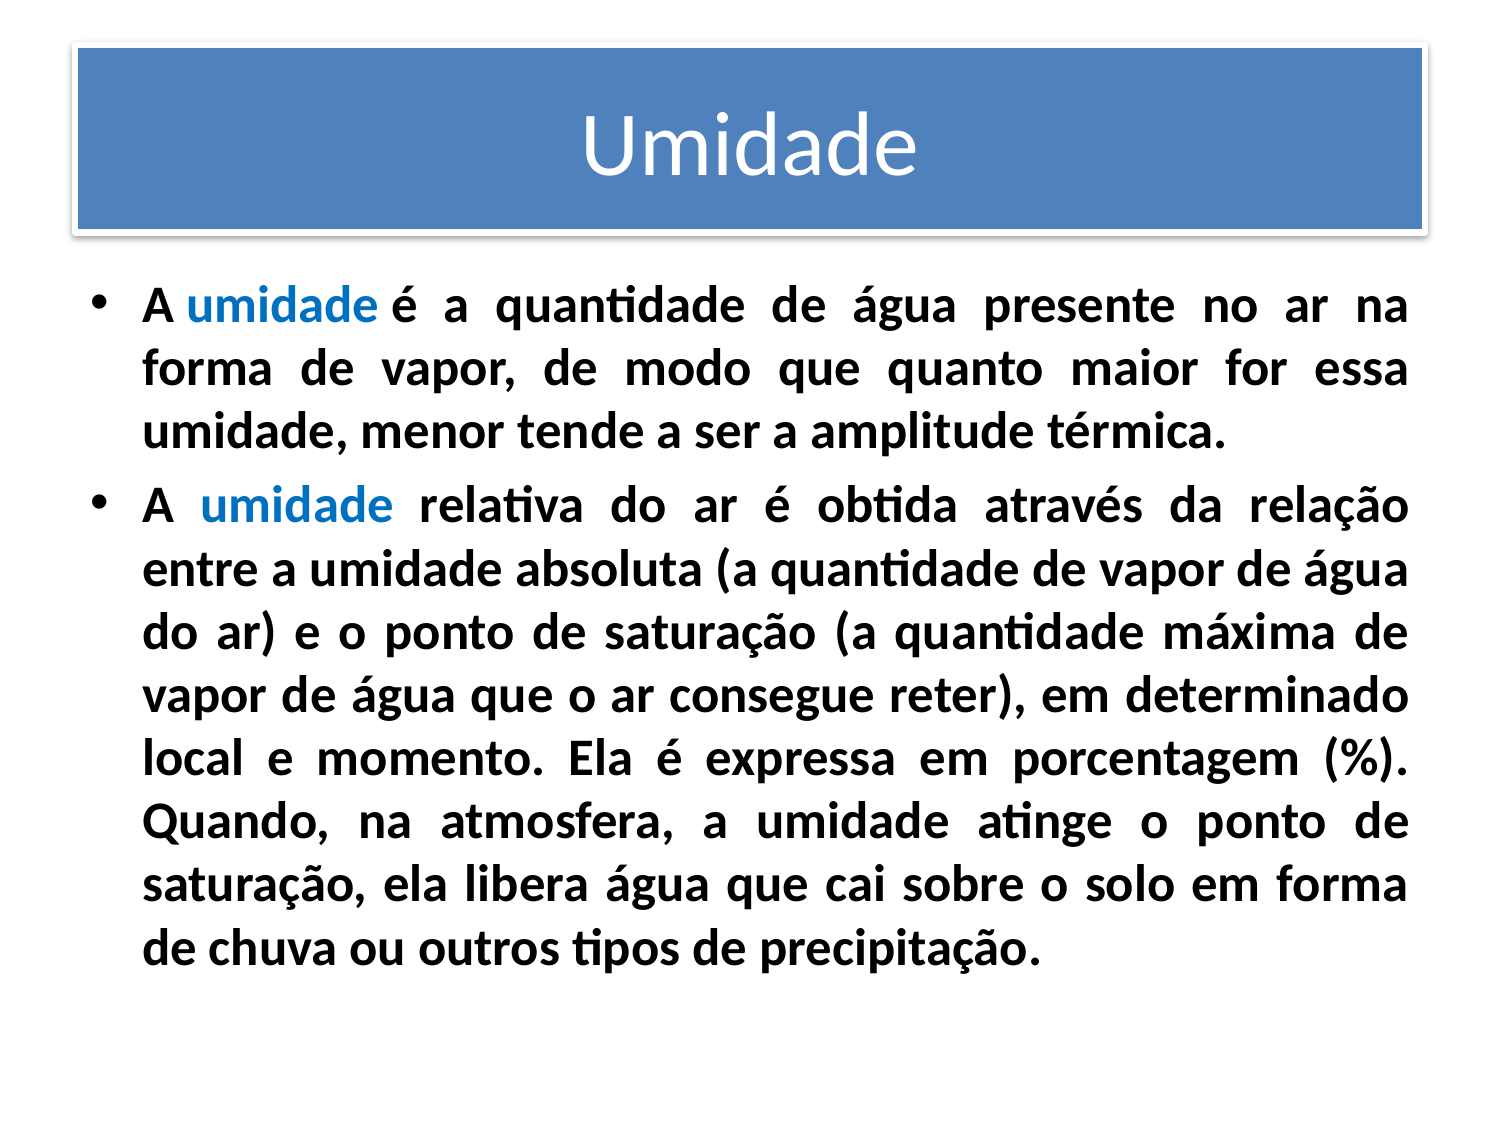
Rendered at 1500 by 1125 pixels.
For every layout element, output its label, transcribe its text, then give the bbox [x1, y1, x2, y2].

list A umidade é a quantidade de água presente no ar na forma de vapor, de modo que quanto maior for essa umidade, menor tende a ser a amplitude térmica. A umidade relativa do ar é obtida através da relação entre a umidade absoluta (a quantidade de vapor de água do ar) e o ponto de saturação (a quantidade máxima de vapor de água que o ar consegue reter), em determinado local e momento. Ela é expressa em porcentagem (%). Quando, na atmosfera, a umidade atinge o ponto de saturação, ela libera água que cai sobre o solo em forma de chuva ou outros tipos de precipitação. [75, 262, 1425, 1005]
title Umidade [72, 42, 1428, 236]
